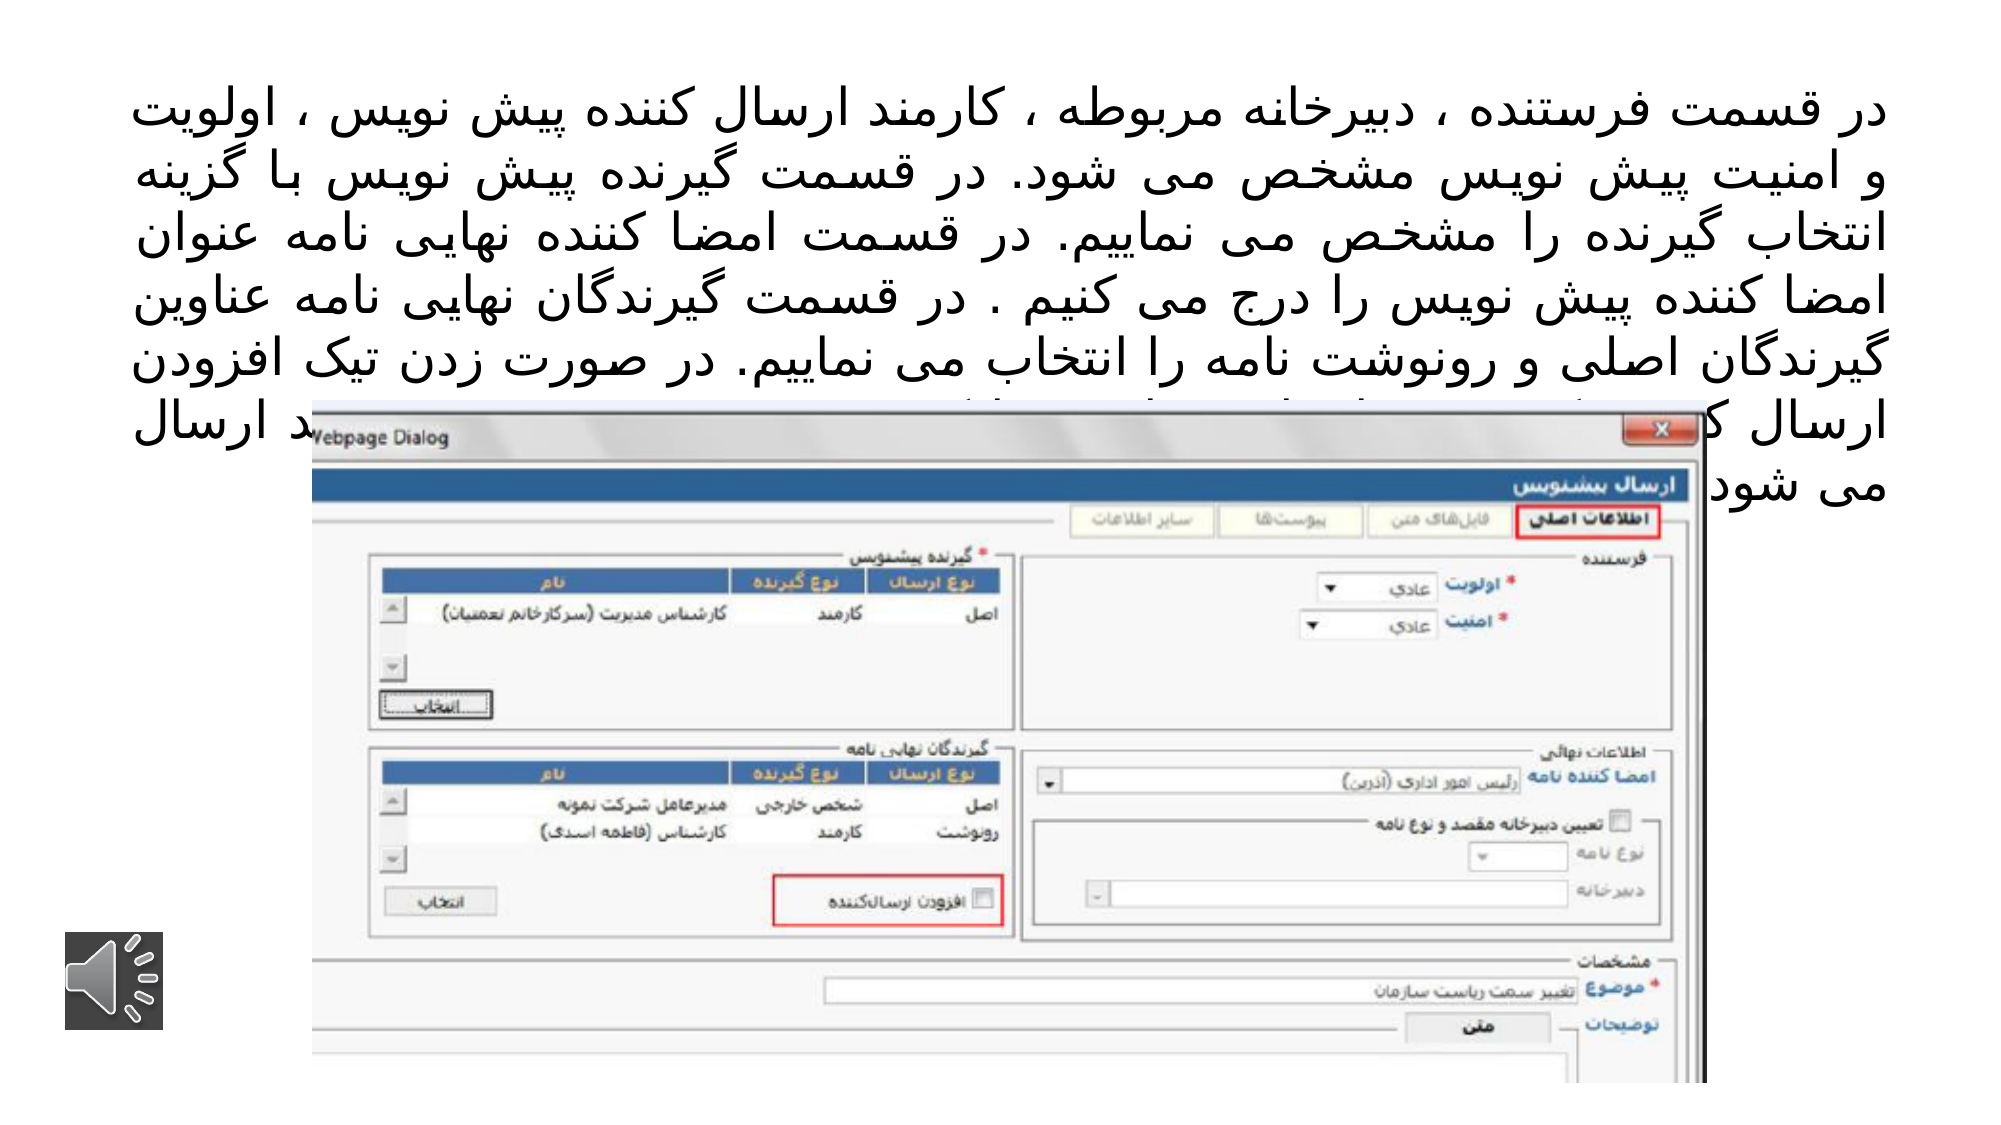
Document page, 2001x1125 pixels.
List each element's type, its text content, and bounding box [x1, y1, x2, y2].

picture [64, 931, 165, 1032]
picture [311, 400, 1707, 1083]
text_box در قسمت فرستنده ، دبیرخانه مربوطه ، کارمند ارسال کننده پیش نویس ، اولویت و امنیت پیش نویس مشخص می شود. در قسمت گیرنده پیش نویس با گزینه انتخاب گیرنده را مشخص می نماییم. در قسمت امضا کننده نهایی نامه عنوان امضا کننده پیش نویس را درج می کنیم . در قسمت گیرندگان نهایی نامه عناوین گیرندگان اصلی و رونوشت نامه را انتخاب می نماییم. در صورت زدن تیک افزودن ارسال کننده یک نسخه از نامه برای شما که فرستنده پیش نویس هستید ارسال می شود. [114, 66, 1904, 360]
